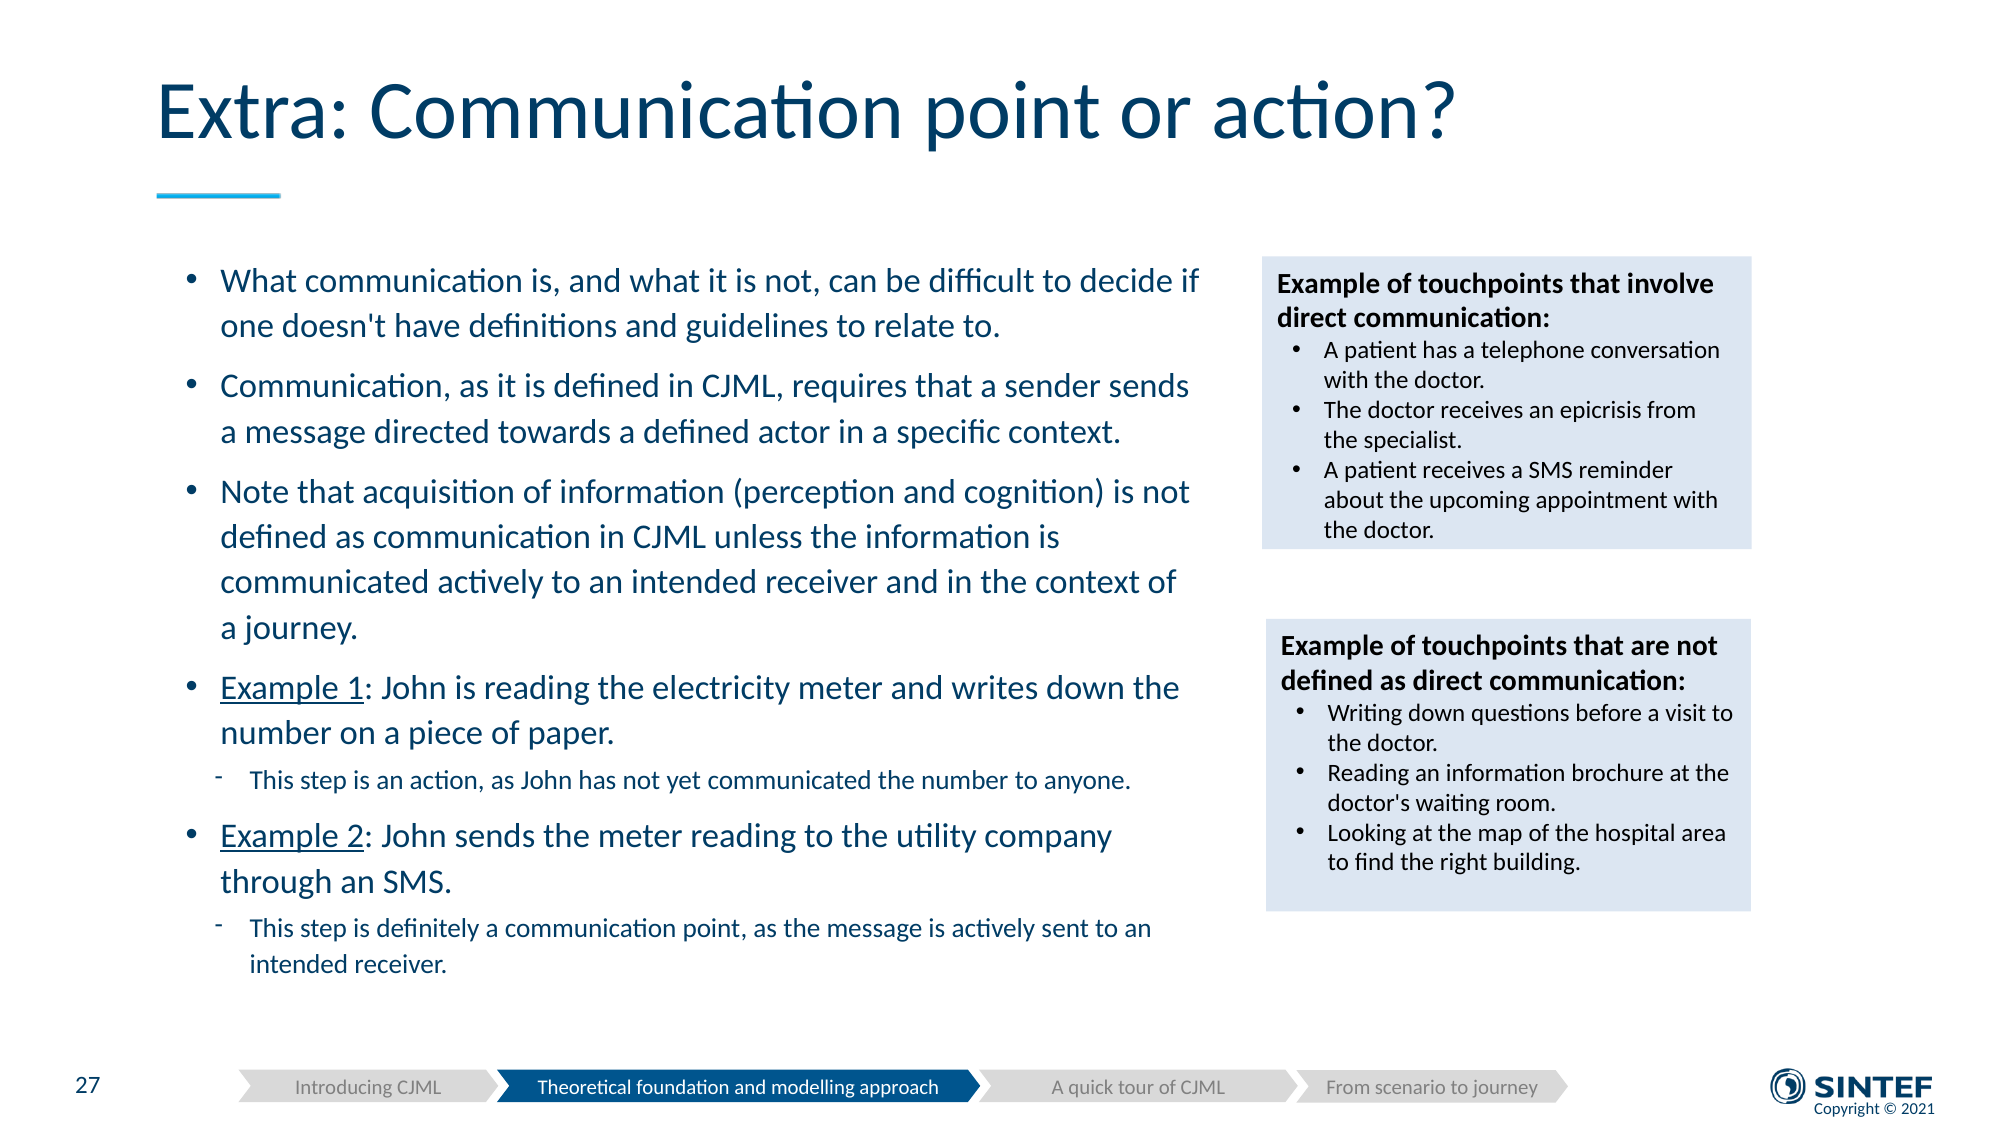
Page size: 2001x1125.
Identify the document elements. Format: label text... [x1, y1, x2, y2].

list What communication is, and what it is not, can be difficult to decide if one doesn't have definitions and guidelines to relate to. Communication, as it is defined in CJML, requires that a sender sends a message directed towards a defined actor in a specific context. Note that acquisition of information (perception and cognition) is not defined as communication in CJML unless the information is communicated actively to an intended receiver and in the context of a journey. Example 1: John is reading the electricity meter and writes down the number on a piece of paper. This step is an action, as John has not yet communicated the number to anyone. Example 2: John sends the meter reading to the utility company through an SMS. This step is definitely a communication point, as the message is actively sent to an intended receiver. [156, 253, 1200, 1001]
title Extra: Communication point or action? [156, 54, 1634, 200]
text_box Example of touchpoints that are not defined as direct communication: Writing down questions before a visit to the doctor. Reading an information brochure at the doctor's waiting room. Looking at the map of the hospital area to find the right building. [1266, 618, 1751, 912]
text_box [238, 1069, 1569, 1103]
slide_number 27 [75, 1068, 126, 1099]
text_box Example of touchpoints that involve direct communication: A patient has a telephone conversation with the doctor. The doctor receives an epicrisis from the specialist. A patient receives a SMS reminder about the upcoming appointment with the doctor. [1262, 256, 1752, 550]
picture [1770, 1068, 1932, 1104]
